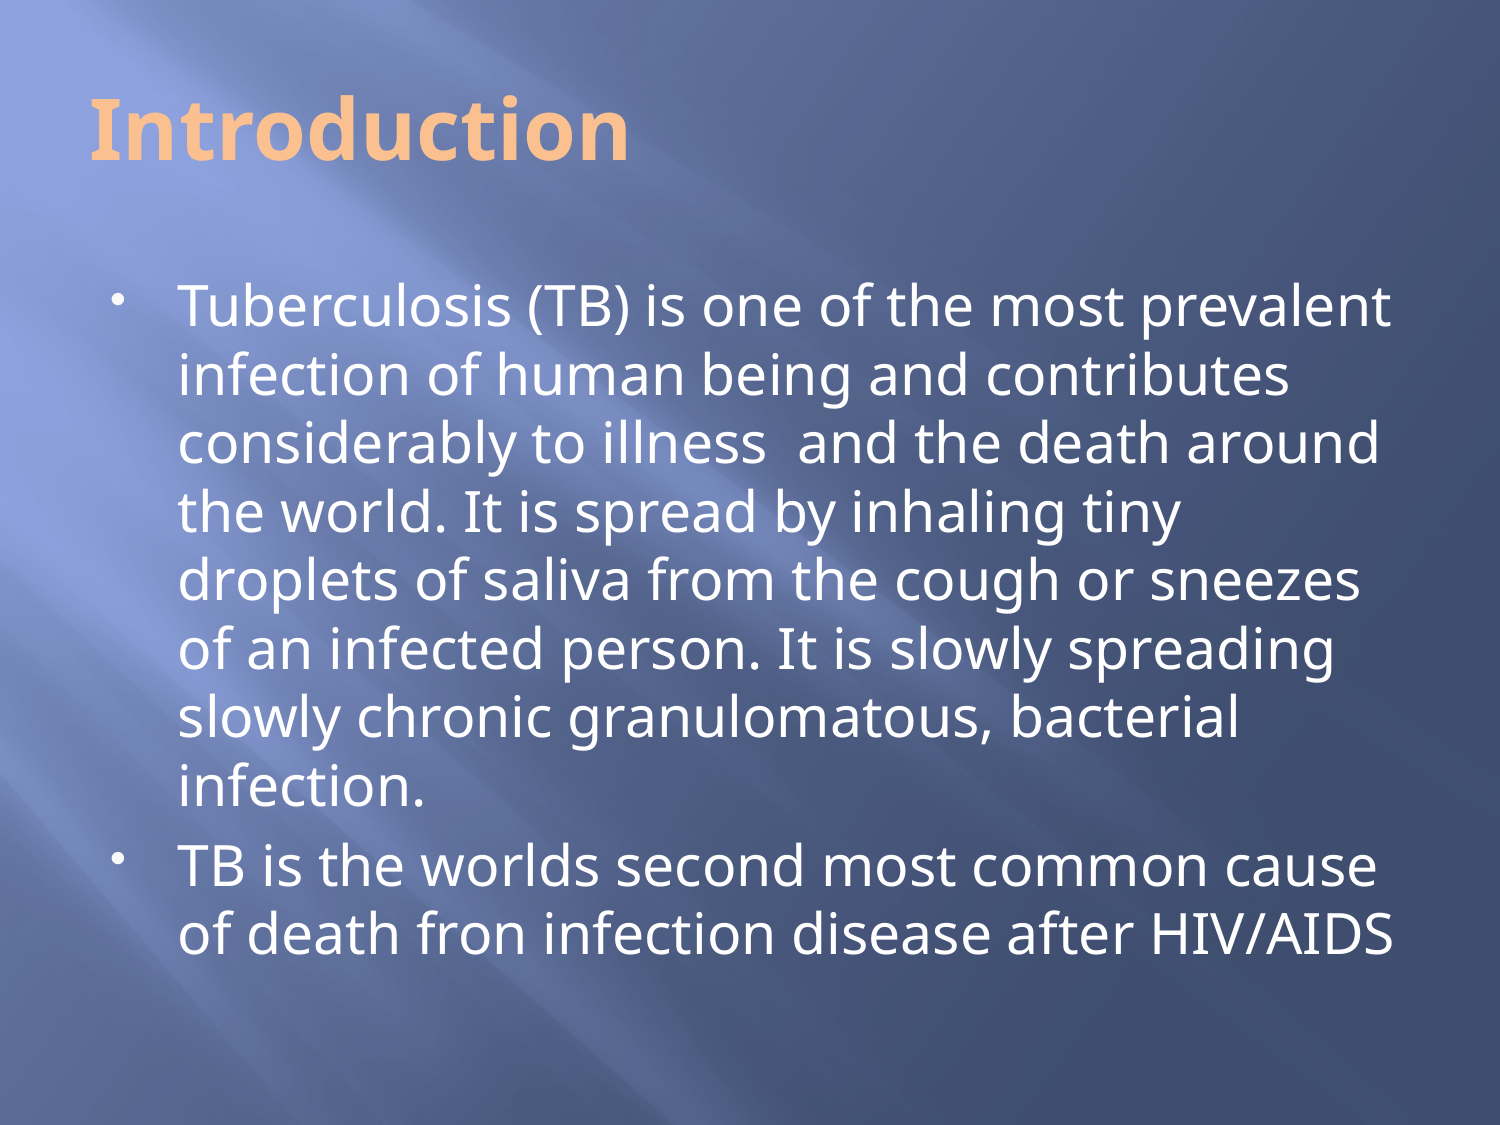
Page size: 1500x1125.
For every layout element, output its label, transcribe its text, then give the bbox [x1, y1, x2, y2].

list Tuberculosis (TB) is one of the most prevalent infection of human being and contributes considerably to illness and the death around the world. It is spread by inhaling tiny droplets of saliva from the cough or sneezes of an infected person. It is slowly spreading slowly chronic granulomatous, bacterial infection. TB is the worlds second most common cause of death fron infection disease after HIV/AIDS [75, 262, 1425, 1035]
title Introduction [75, 45, 727, 209]
